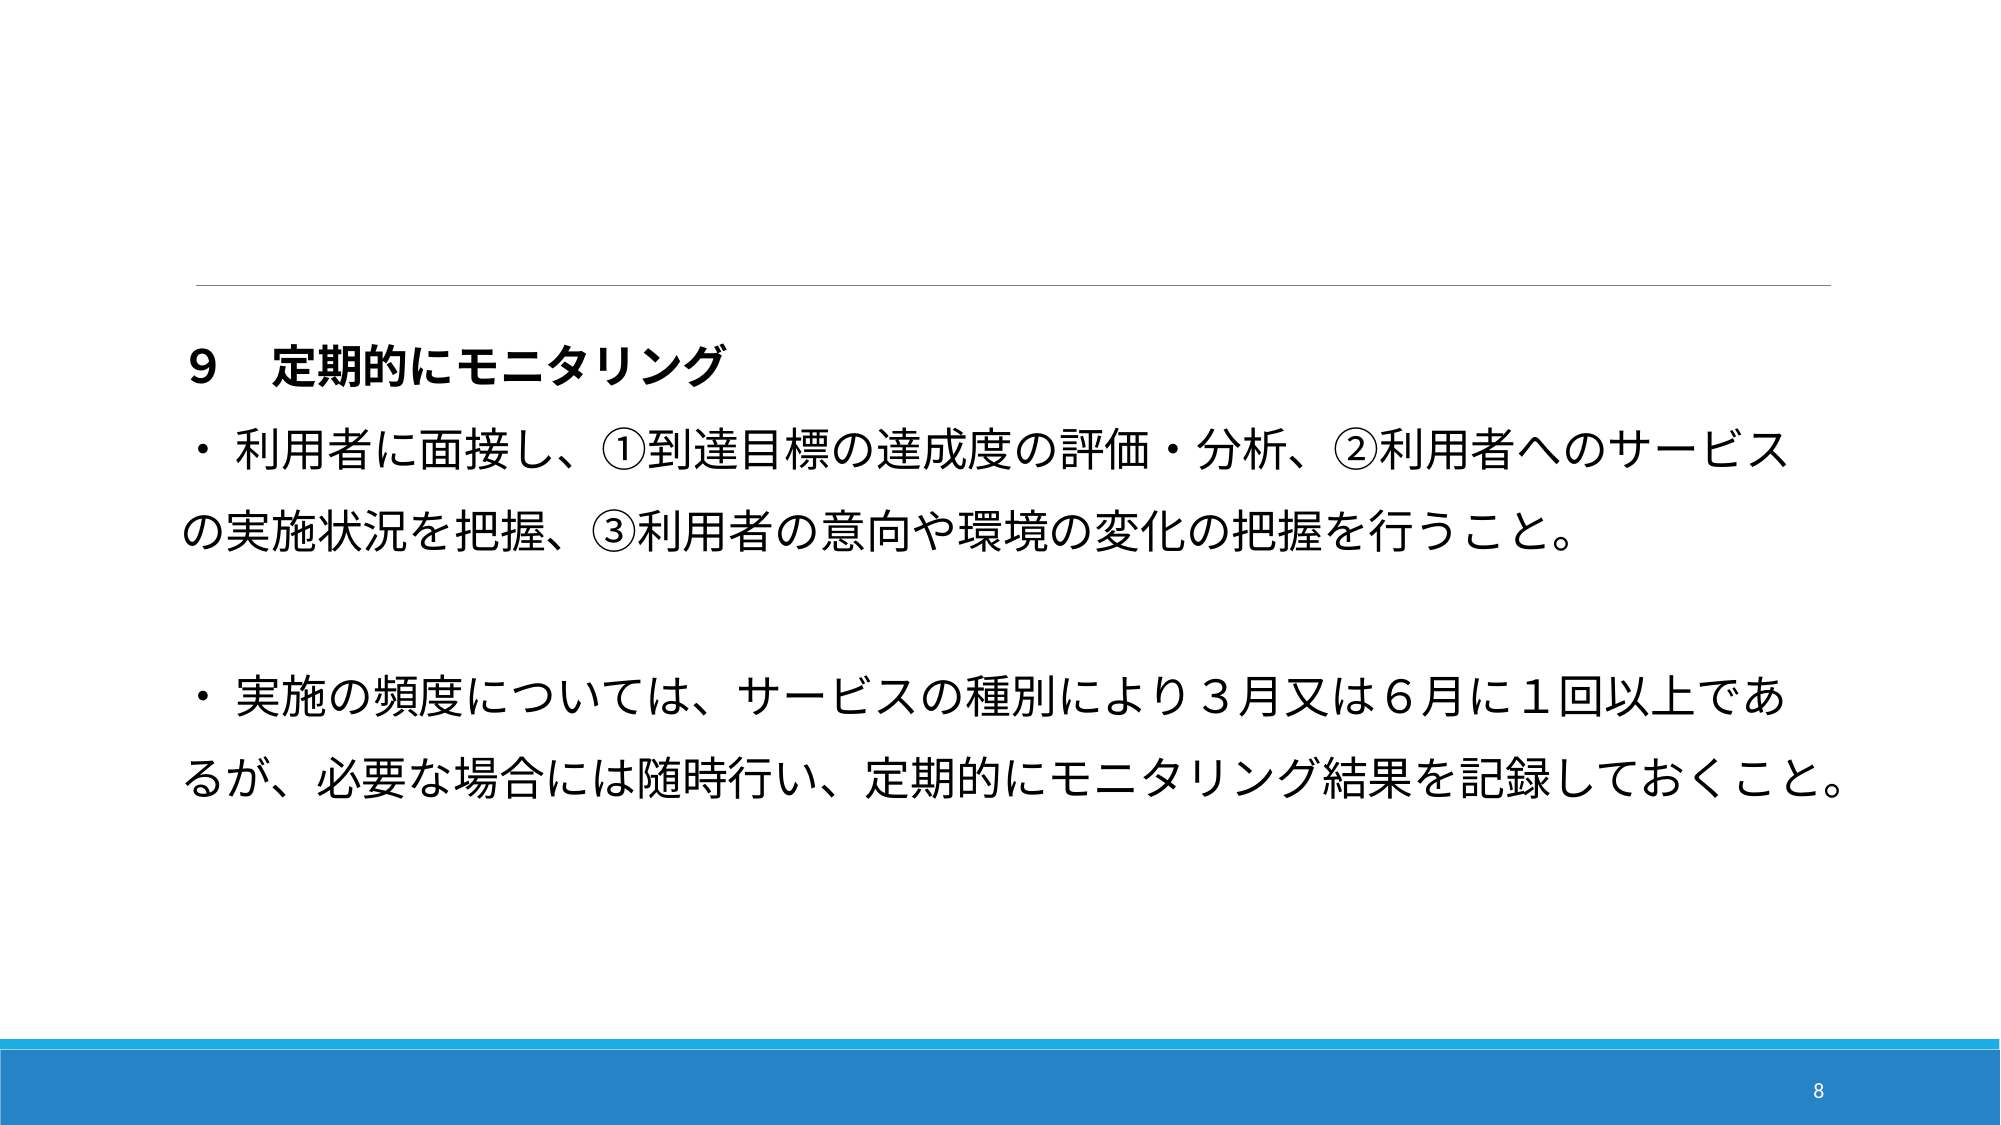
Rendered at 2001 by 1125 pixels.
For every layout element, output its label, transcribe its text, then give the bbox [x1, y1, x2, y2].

list ９ 定期的にモニタリング ・ 利用者に面接し、①到達目標の達成度の評価・分析、②利用者へのサービスの実施状況を把握、③利用者の意向や環境の変化の把握を行うこと。 ・ 実施の頻度については、サービスの種別により３月又は６月に１回以上であるが、必要な場合には随時行い、定期的にモニタリング結果を記録しておくこと。 [180, 302, 1830, 963]
slide_number 8 [1624, 1059, 1840, 1120]
